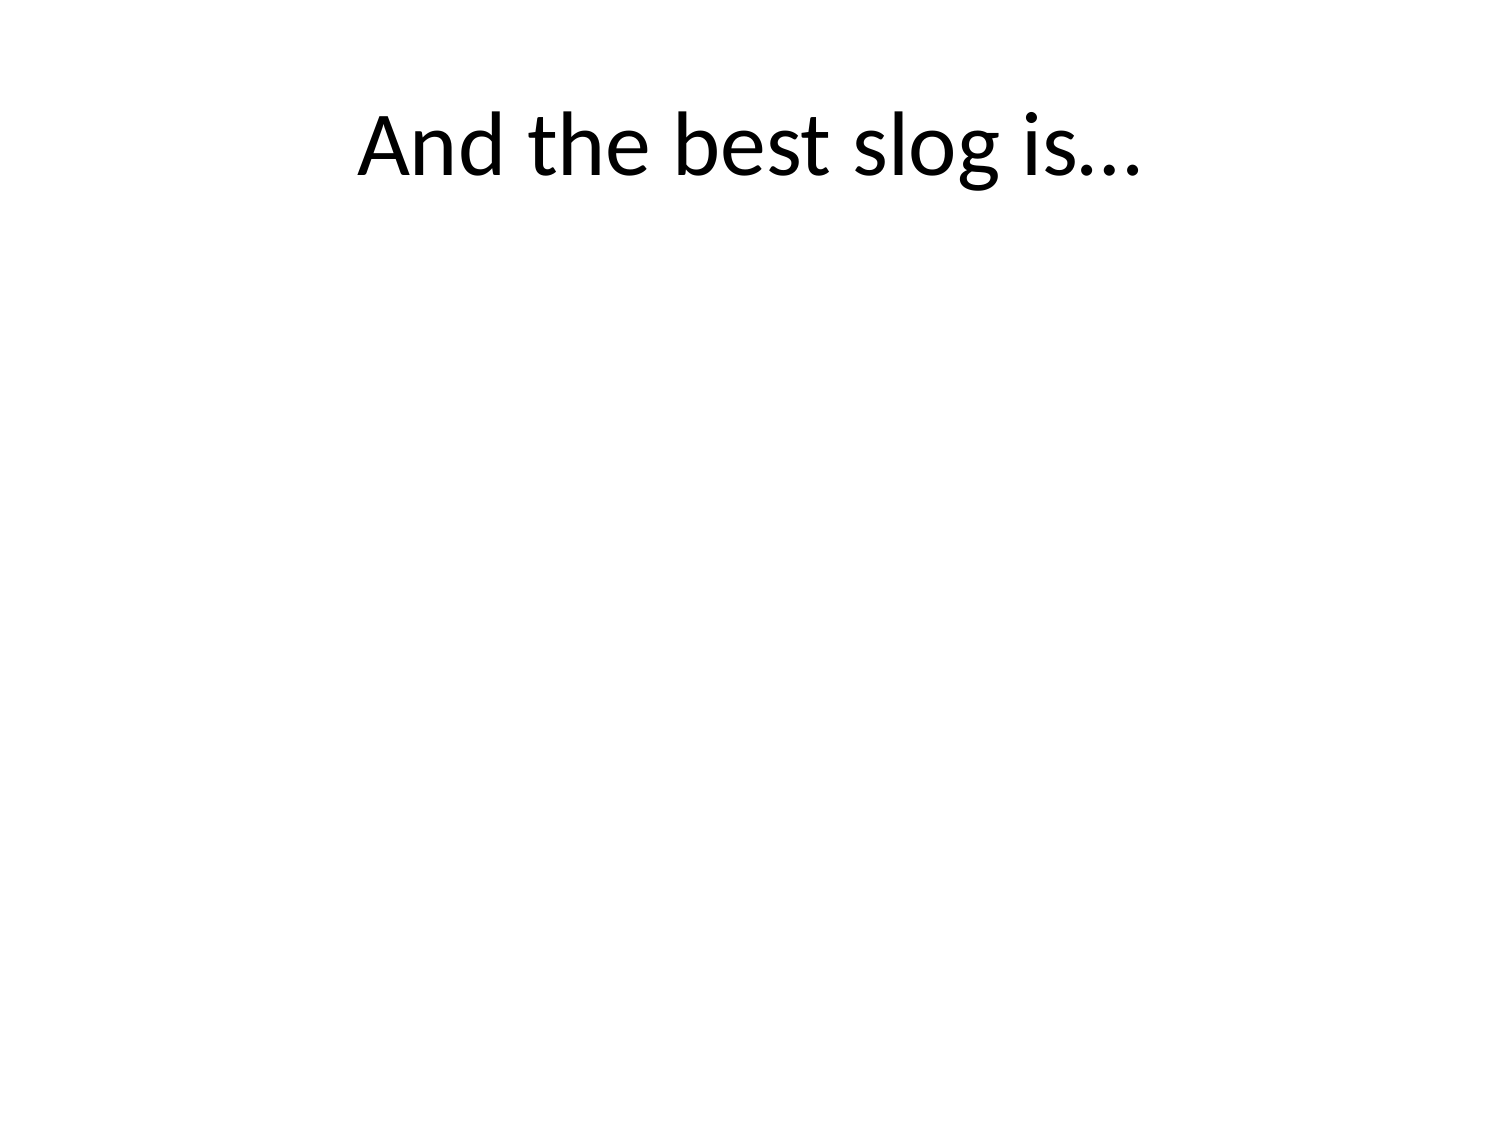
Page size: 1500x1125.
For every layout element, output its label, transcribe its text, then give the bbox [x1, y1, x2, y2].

title And the best slog is… [75, 45, 1425, 233]
